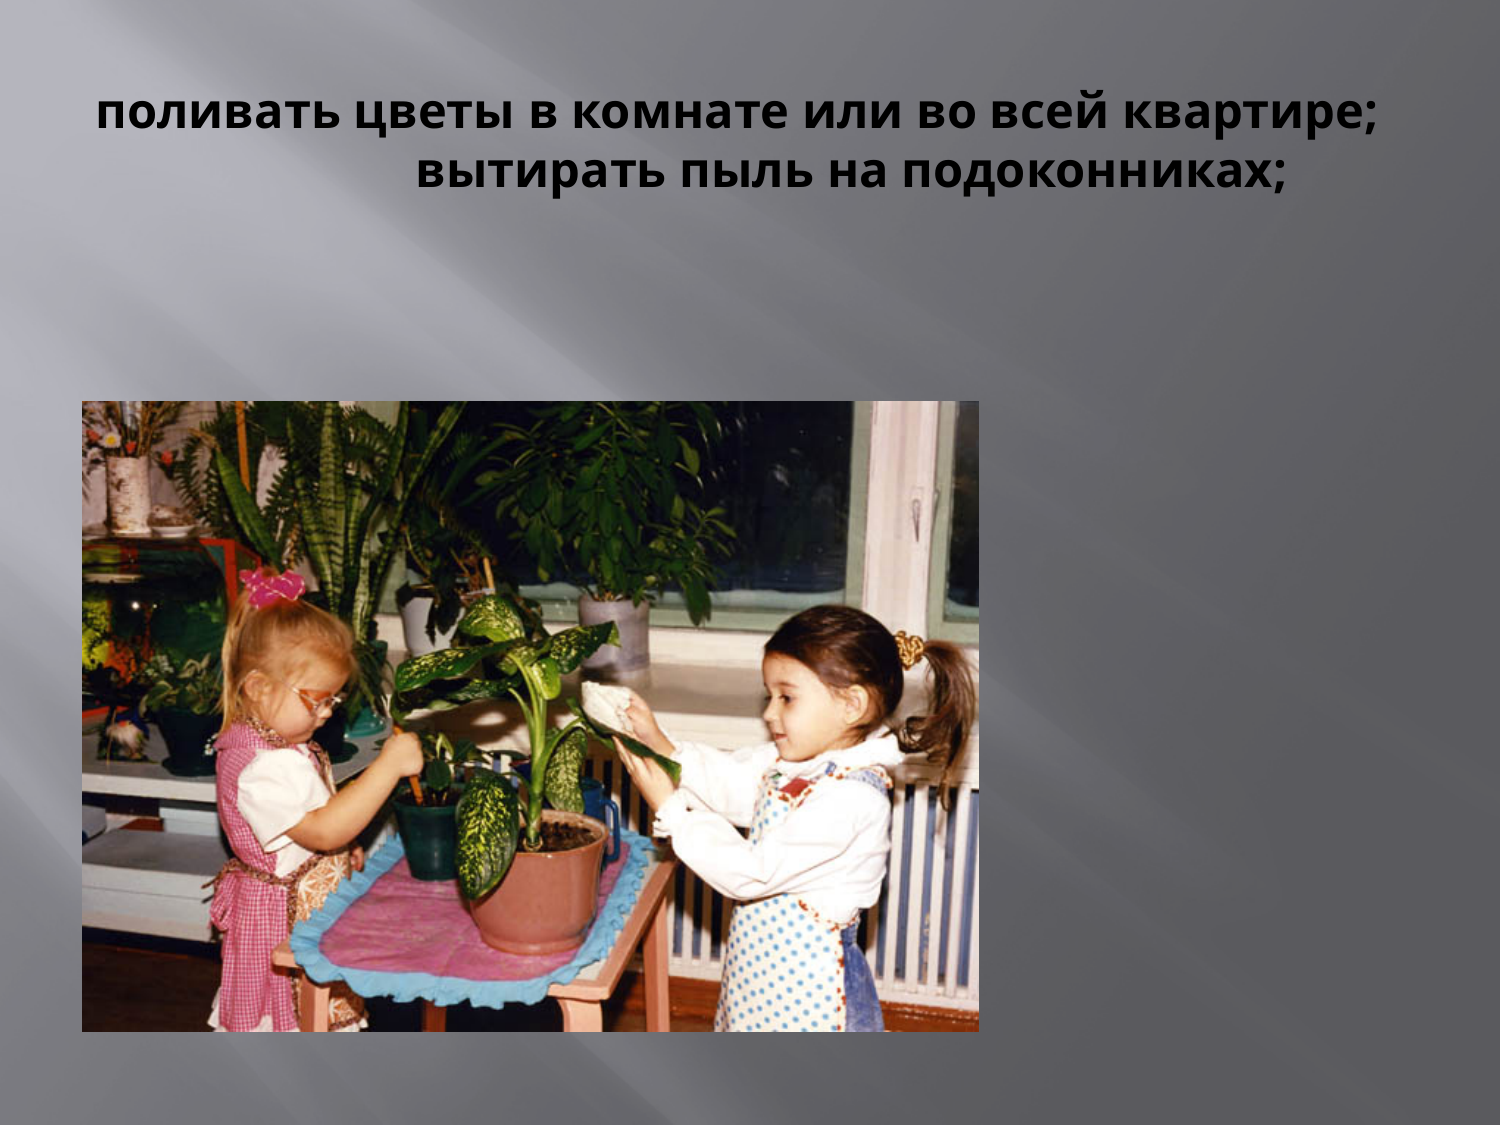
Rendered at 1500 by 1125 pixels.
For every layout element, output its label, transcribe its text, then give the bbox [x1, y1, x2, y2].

picture [81, 401, 979, 1032]
title поливать цветы в комнате или во всей квартире; вытирать пыль на подоконниках; [75, 45, 1425, 233]
